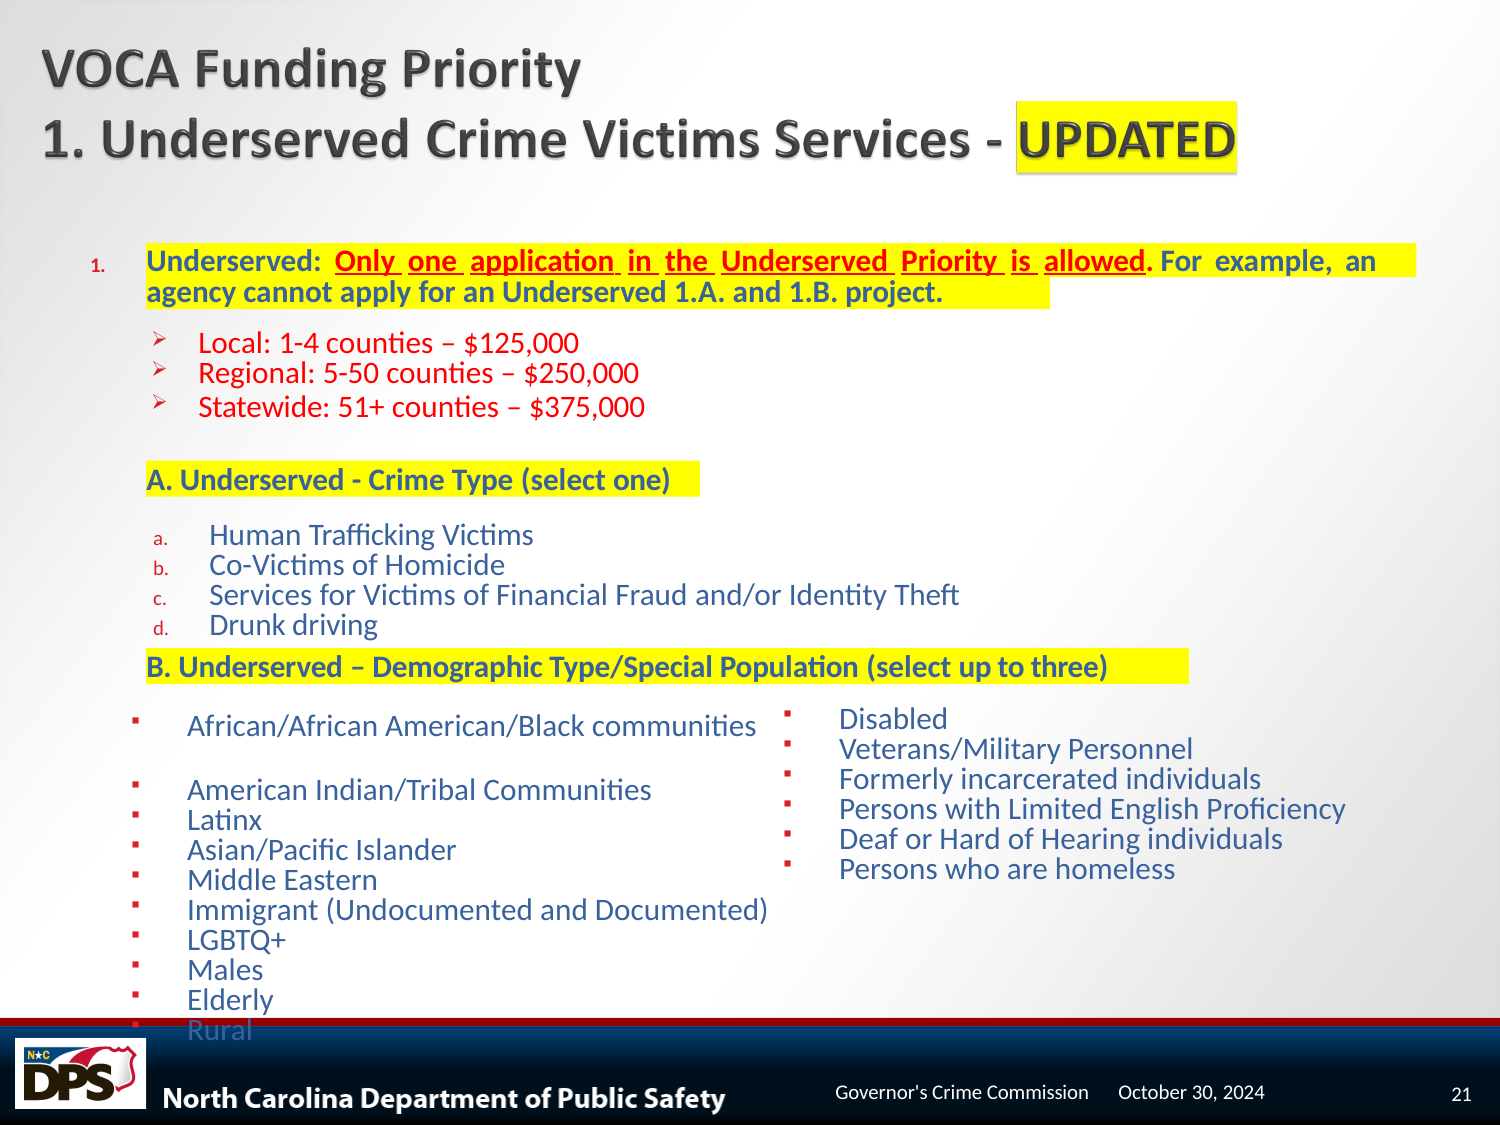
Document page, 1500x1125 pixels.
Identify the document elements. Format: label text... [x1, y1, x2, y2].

picture [0, 0, 1500, 1125]
footer Governor's Crime Commission [718, 1051, 1105, 1112]
text_box African/African American/Black communities American Indian/Tribal Communities Latinx Asian/Pacific Islander Middle Eastern Immigrant (Undocumented and Documented) LGBTQ+ Males Elderly Rural [128, 706, 787, 1077]
text_box Disabled Veterans/Military Personnel Formerly incarcerated individuals Persons with Limited English Proficiency Deaf or Hard of Hearing individuals Persons who are homeless [780, 703, 1439, 886]
text_box agency cannot apply for an Underserved 1.A. and 1.B. project. [146, 277, 1050, 310]
text_box A. Underserved - Crime Type (select one) [146, 460, 700, 497]
text_box 1. [87, 249, 109, 278]
text_box Human Trafficking Victims Co-Victims of Homicide Services for Victims of Financial Fraud and/or Identity Theft Drunk driving [151, 515, 1349, 675]
text_box Local: 1-4 counties – $125,000 Regional: 5-50 counties – $250,000 Statewide: 51+ counties – $375,000 [149, 316, 1413, 424]
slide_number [1105, 1051, 1419, 1112]
text_box Underserved: Only one application in the Underserved Priority is allowed. For example, an [146, 243, 1417, 278]
slide_number 21 [1440, 452, 1472, 1106]
text_box B. Underserved – Demographic Type/Special Population (select up to three) [146, 647, 1189, 685]
